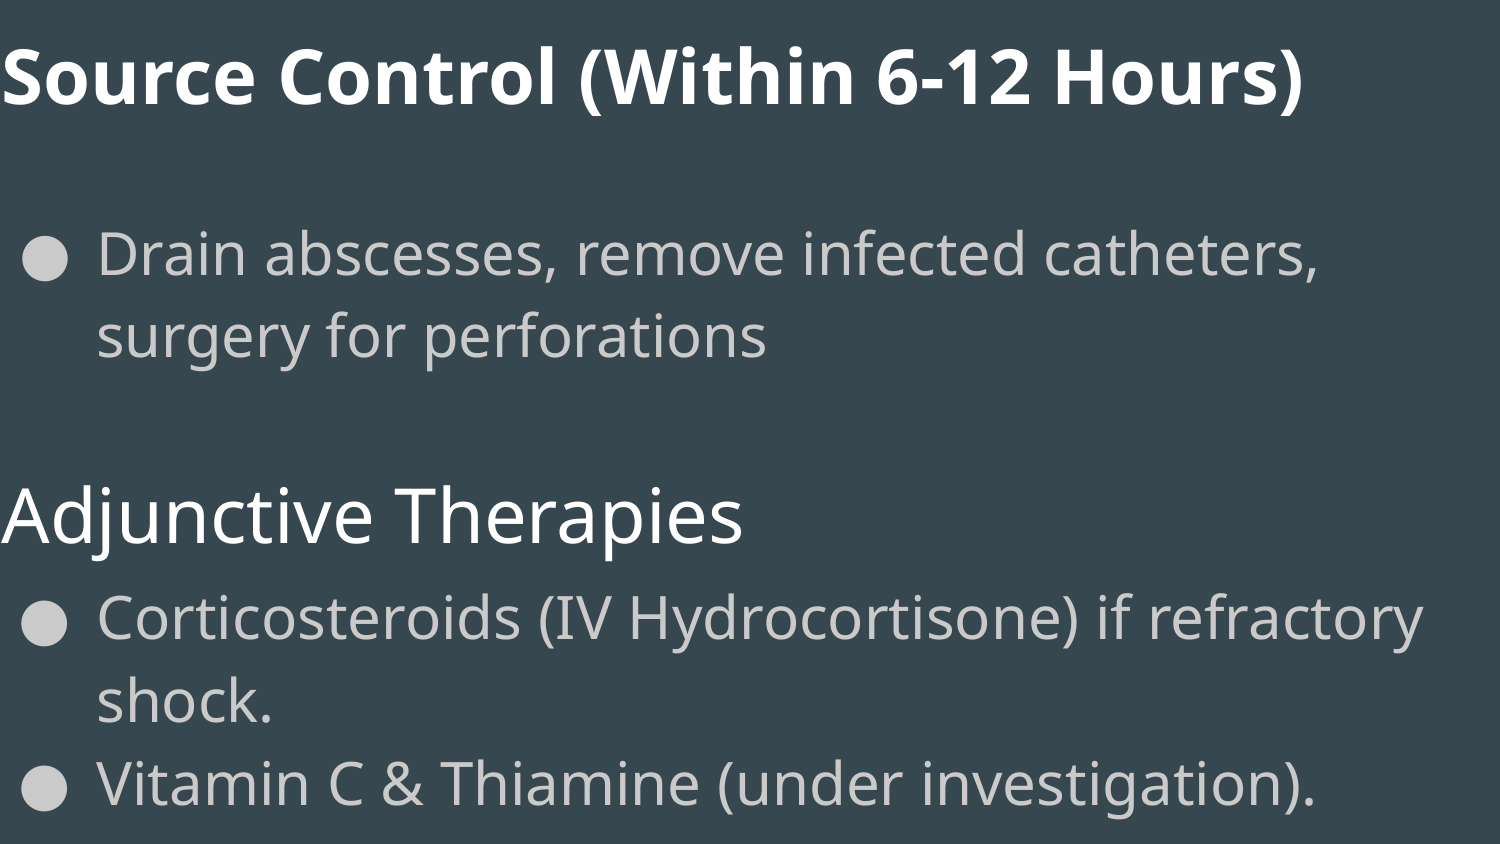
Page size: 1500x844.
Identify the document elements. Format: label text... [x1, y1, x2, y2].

list Source Control (Within 6-12 Hours) Drain abscesses, remove infected catheters, surgery for perforations Adjunctive Therapies Corticosteroids (IV Hydrocortisone) if refractory shock. Vitamin C & Thiamine (under investigation). [0, 0, 1487, 844]
